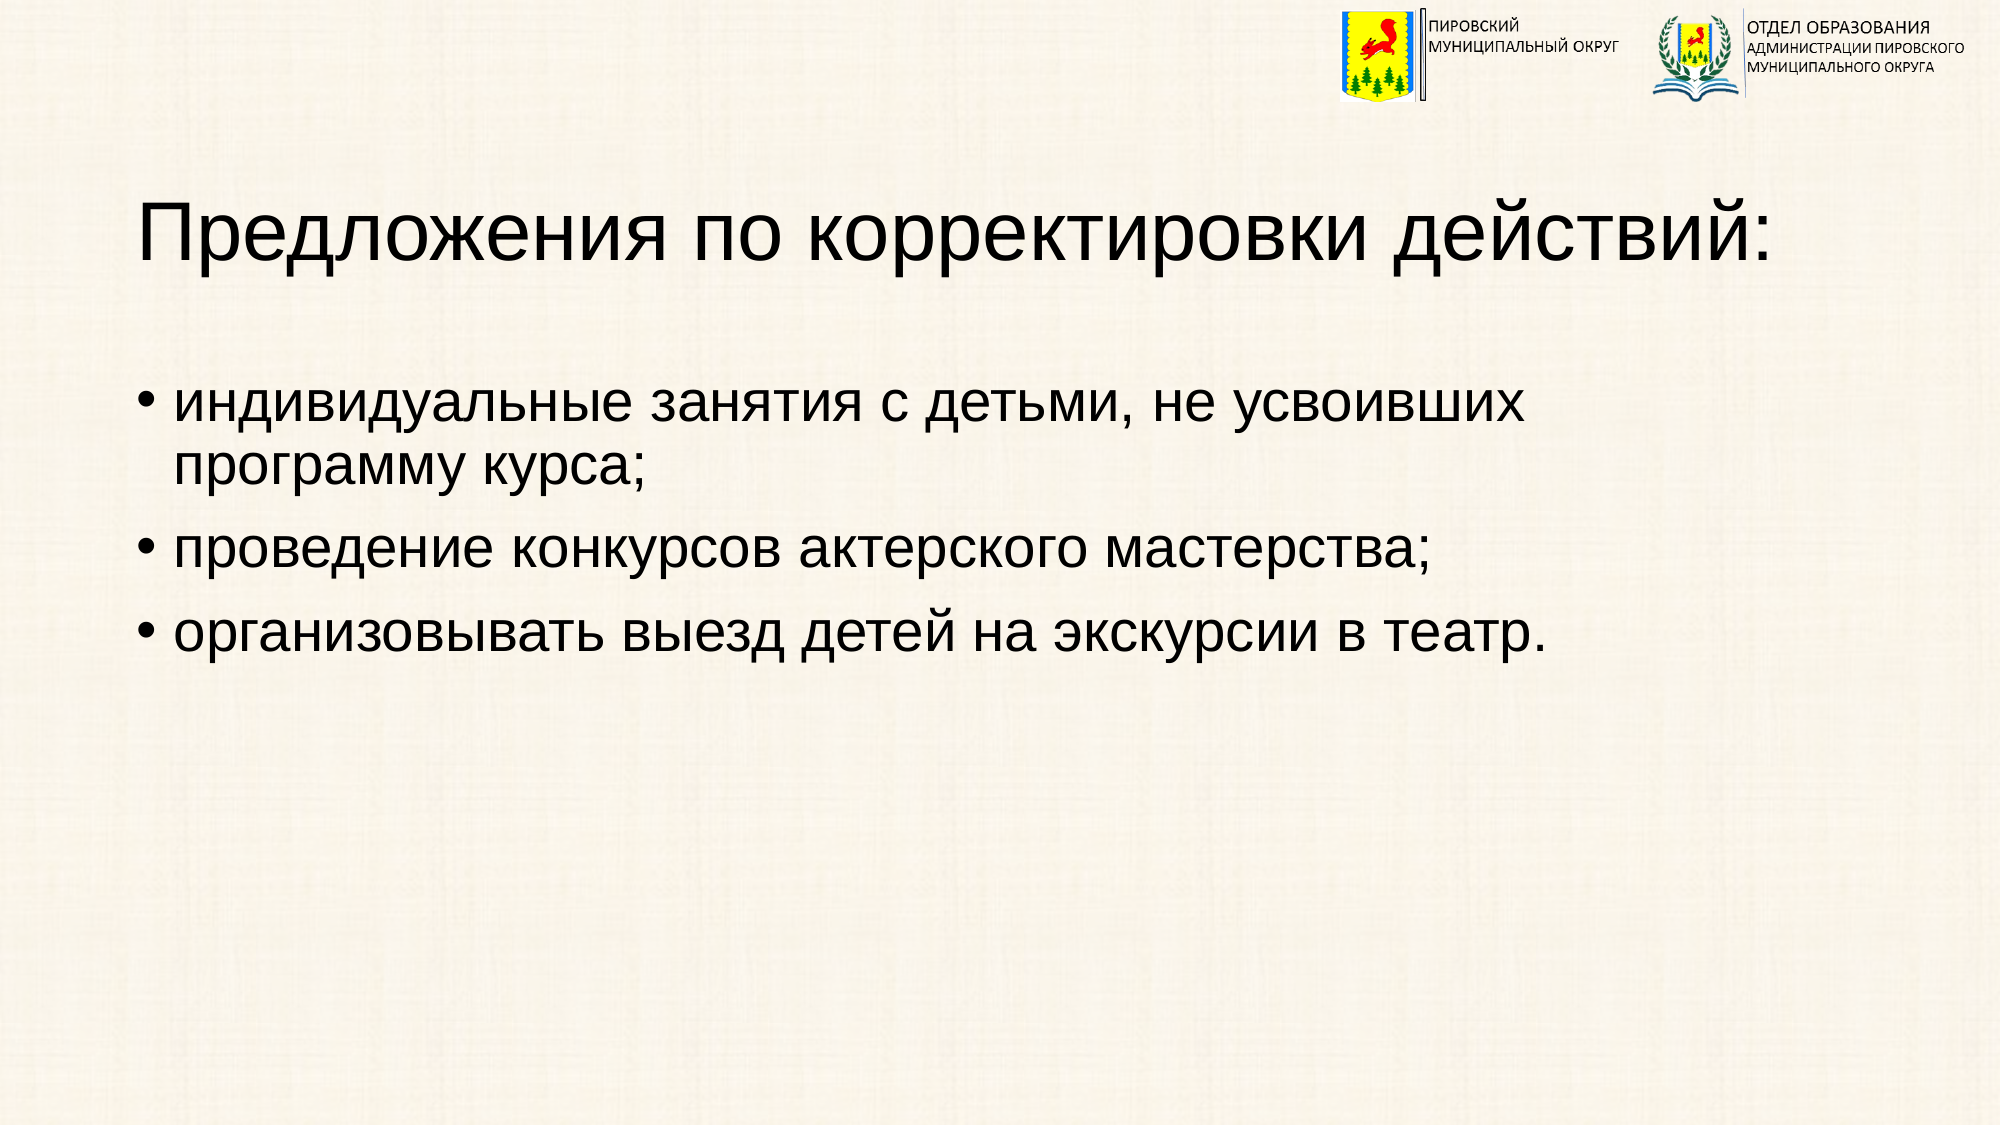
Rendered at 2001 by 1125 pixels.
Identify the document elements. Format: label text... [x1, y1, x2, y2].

list индивидуальные занятия с детьми, не усвоивших программу курса; проведение конкурсов актерского мастерства; организовывать выезд детей на экскурсии в театр. [121, 363, 1847, 1078]
title Предложения по корректировки действий: [121, 125, 1847, 343]
picture [1339, 0, 2000, 125]
